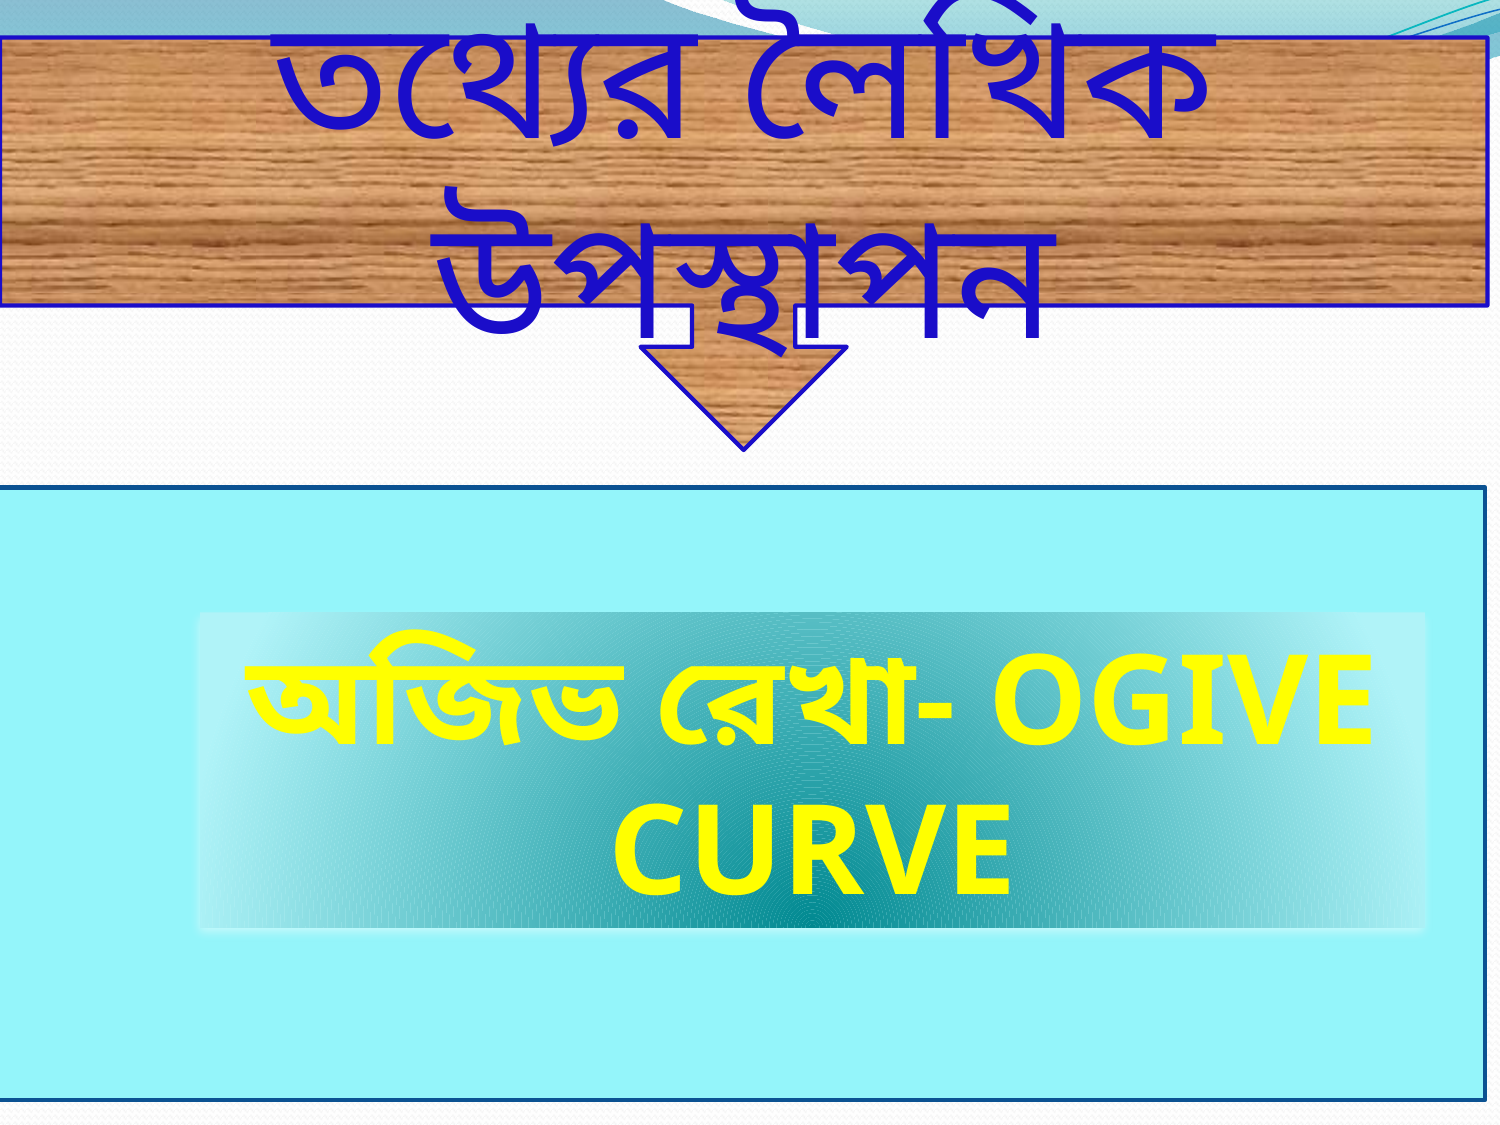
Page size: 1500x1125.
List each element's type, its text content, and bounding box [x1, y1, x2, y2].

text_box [0, 487, 1486, 1101]
text_box তথ্যের লৈখিক উপস্থাপন [0, 35, 1490, 453]
